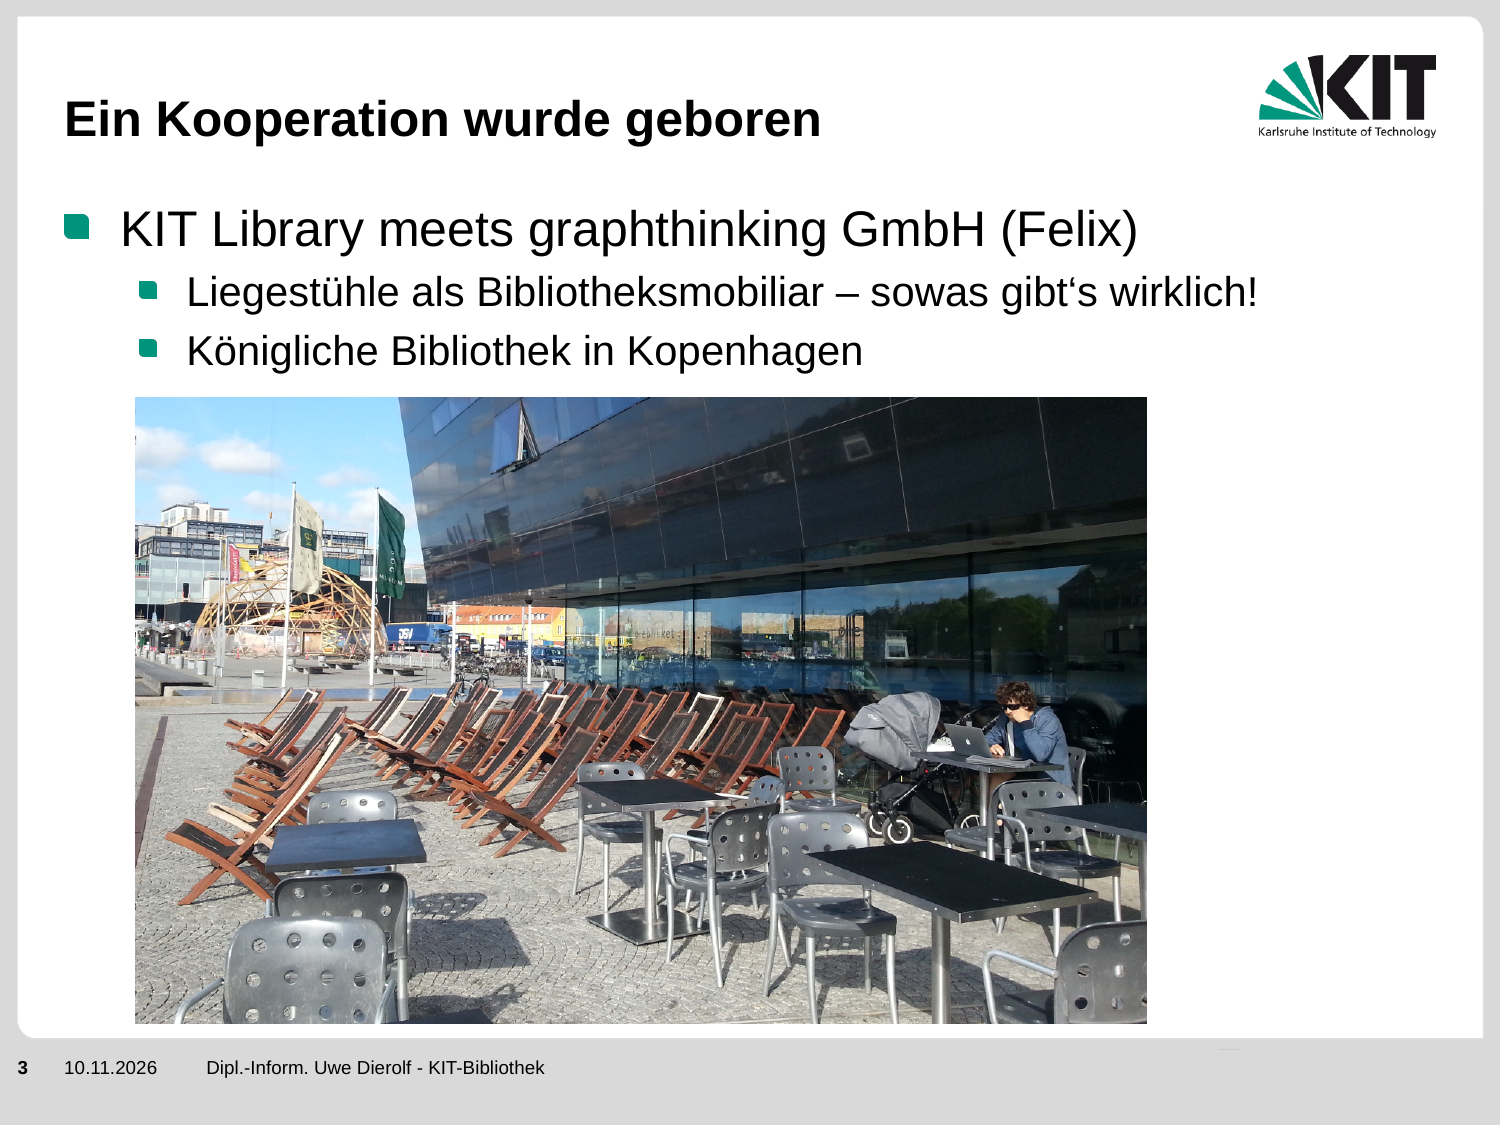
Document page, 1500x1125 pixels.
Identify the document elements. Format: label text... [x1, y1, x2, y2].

title Ein Kooperation wurde geboren [64, 54, 1198, 147]
list KIT Library meets graphthinking GmbH (Felix) Liegestühle als Bibliotheksmobiliar – sowas gibt‘s wirklich! Königliche Bibliothek in Kopenhagen [64, 196, 1436, 398]
picture [0, 0, 1500, 1125]
footer Dipl.-Inform. Uwe Dierolf - KIT-Bibliothek [206, 1056, 774, 1116]
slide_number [64, 1056, 207, 1075]
slide_number 3 [17, 1056, 84, 1086]
